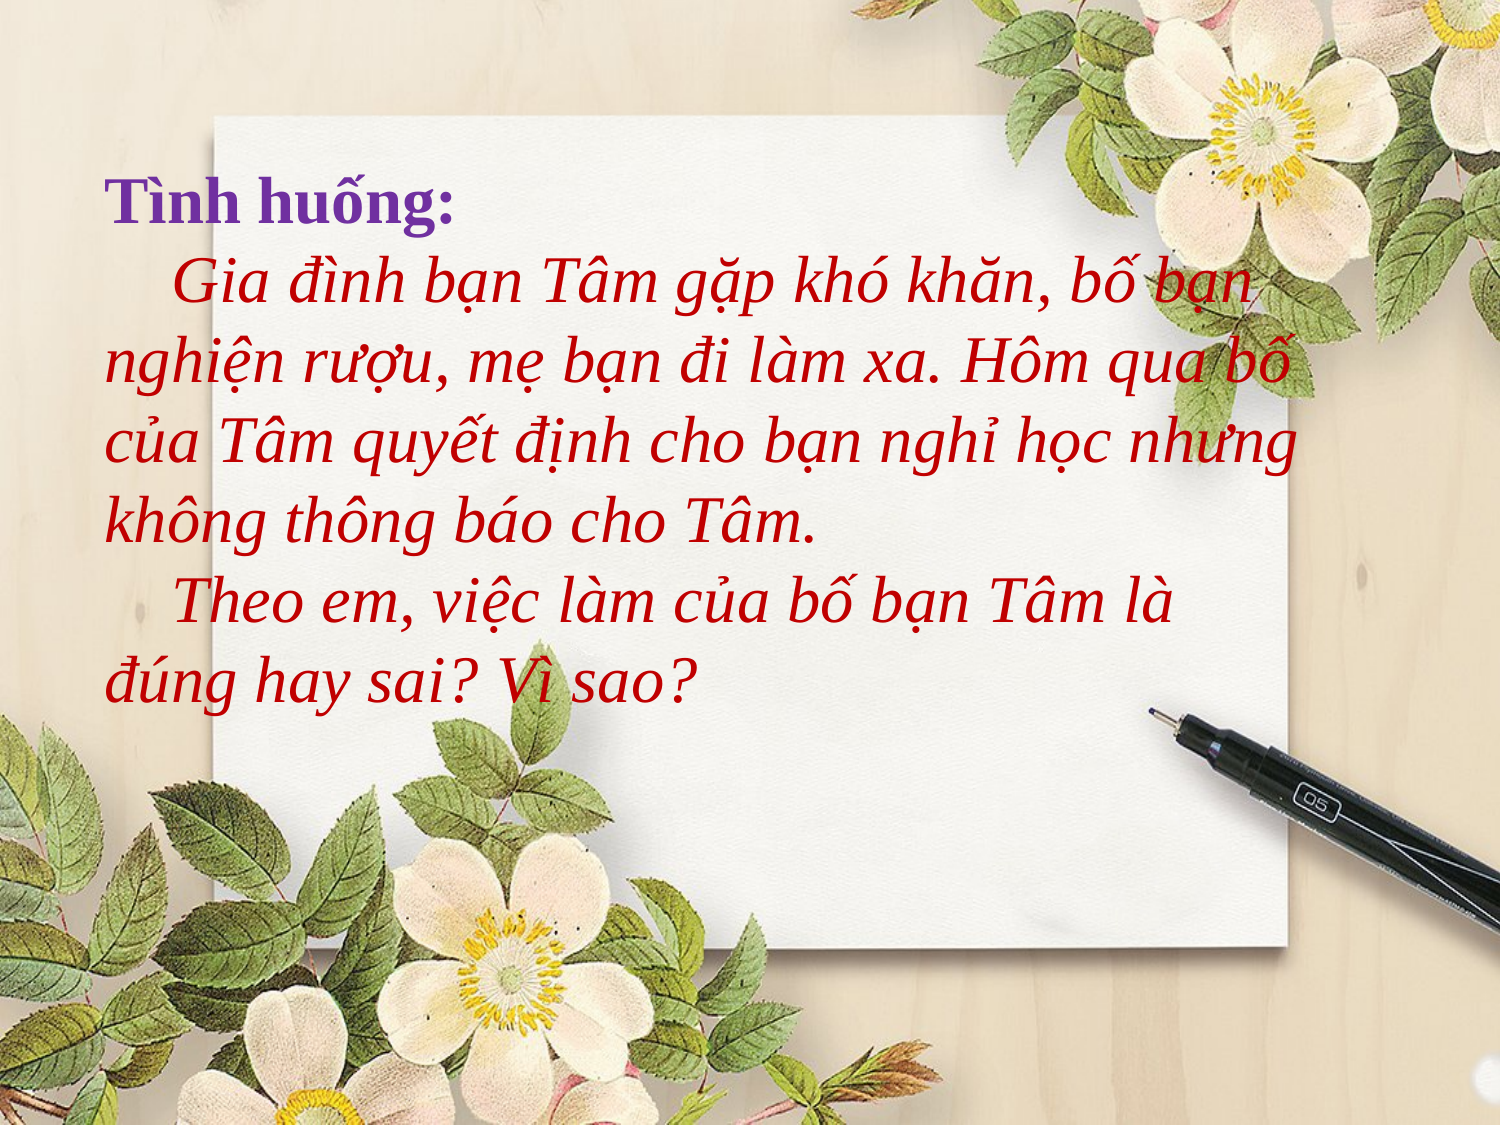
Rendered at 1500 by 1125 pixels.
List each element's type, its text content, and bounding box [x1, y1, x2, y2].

text_box Tình huống: Gia đình bạn Tâm gặp khó khăn, bố bạn nghiện rượu, mẹ bạn đi làm xa. Hôm qua bố của Tâm quyết định cho bạn nghỉ học nhưng không thông báo cho Tâm. Theo em, việc làm của bố bạn Tâm là đúng hay sai? Vì sao? [89, 148, 1342, 724]
picture [0, 0, 1500, 1125]
